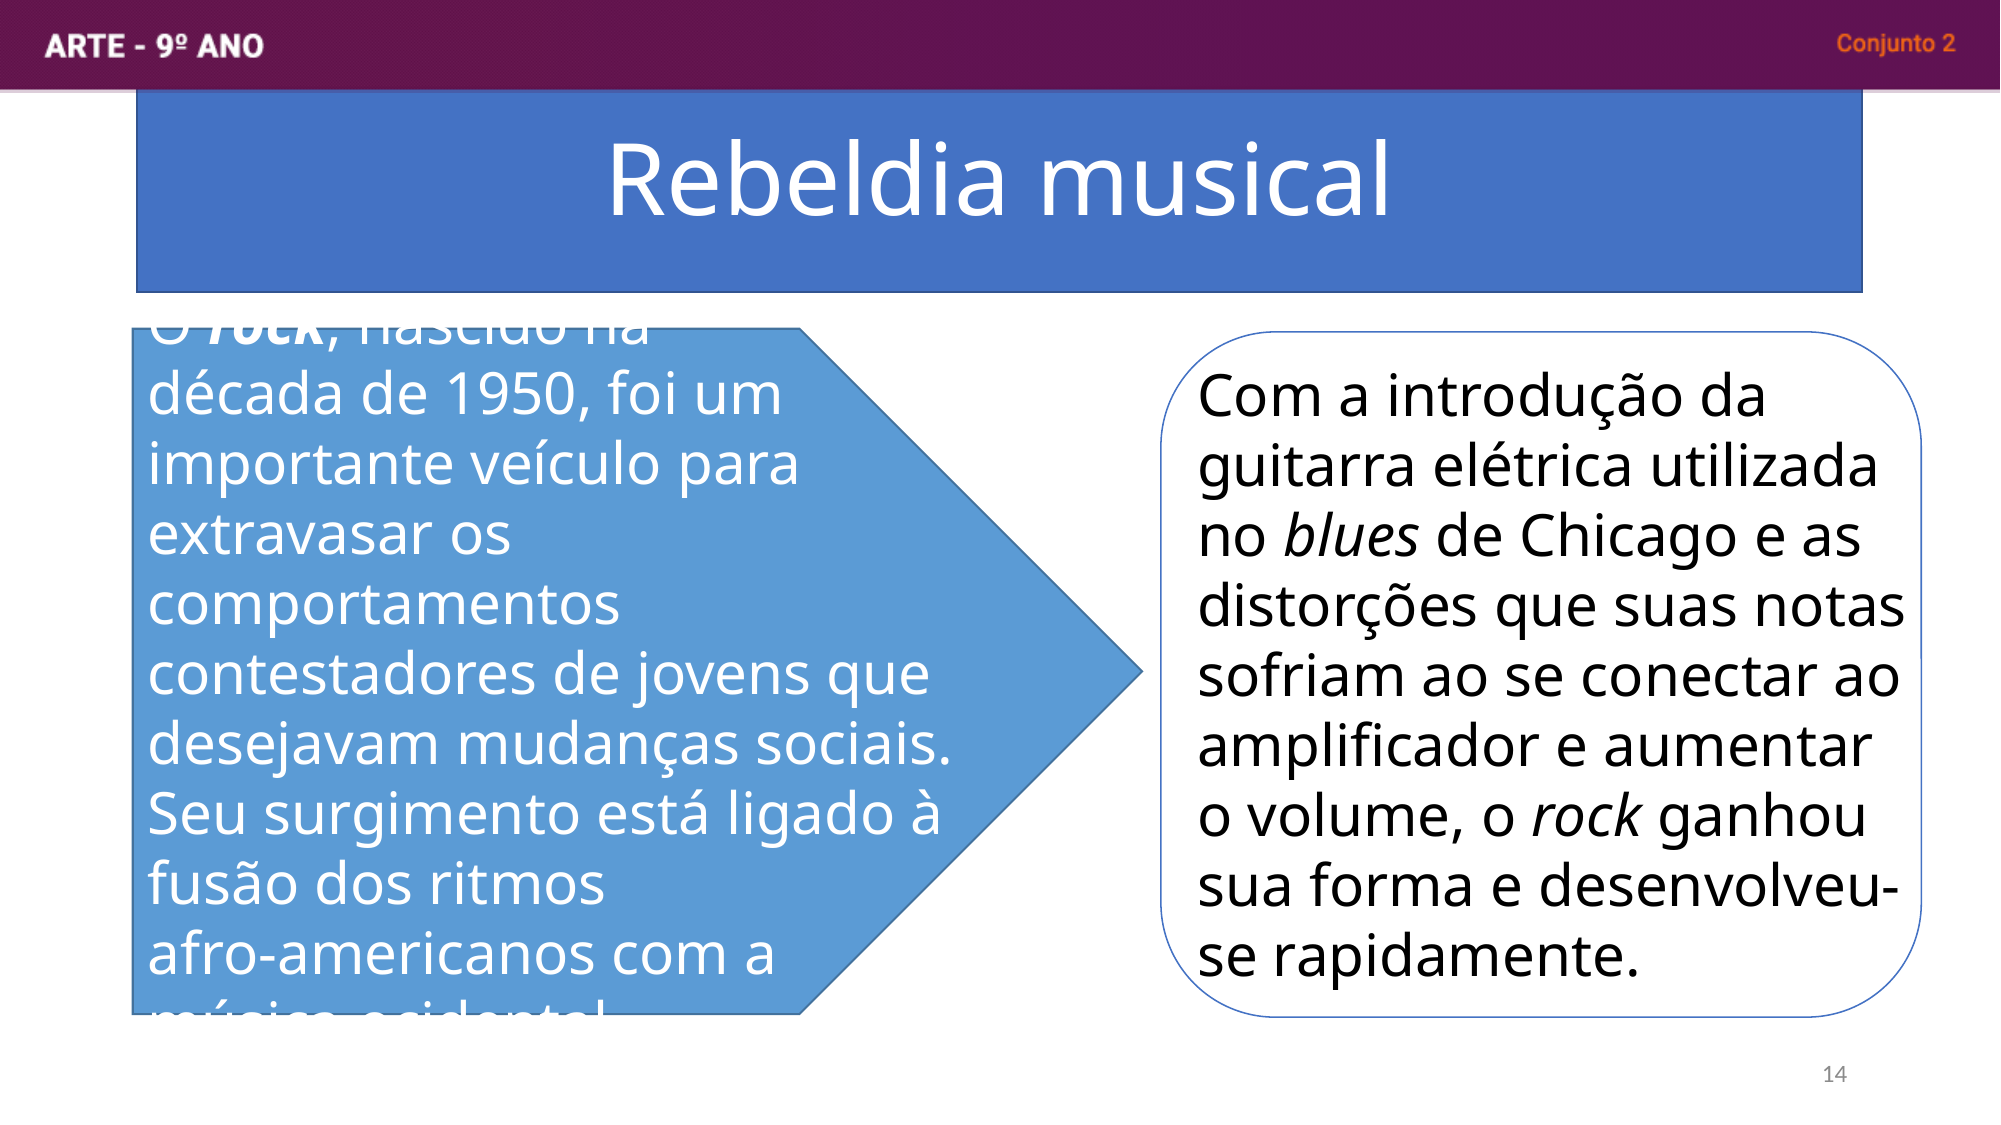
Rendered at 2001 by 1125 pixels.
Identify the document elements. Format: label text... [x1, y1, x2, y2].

text_box [1213, 331, 1869, 350]
picture [0, 0, 2000, 93]
slide_number 14 [1412, 1042, 1863, 1103]
text_box Rebeldia musical [136, 93, 1863, 293]
text_box Com a introdução da guitarra elétrica utilizada no blues de Chicago e as distorções que suas notas sofriam ao se conectar ao amplificador e aumentar o volume, o rock ganhou sua forma e desenvolveu-se rapidamente. [1182, 350, 1933, 996]
text_box [1208, 996, 1874, 1018]
text_box O rock, nascido na década de 1950, foi um importante veículo para extravasar os comportamentos contestadores de jovens que desejavam mudanças sociais. Seu surgimento está ligado à fusão dos ritmos afro-americanos com a música ocidental. [131, 327, 1144, 1016]
text_box [1160, 379, 1182, 970]
